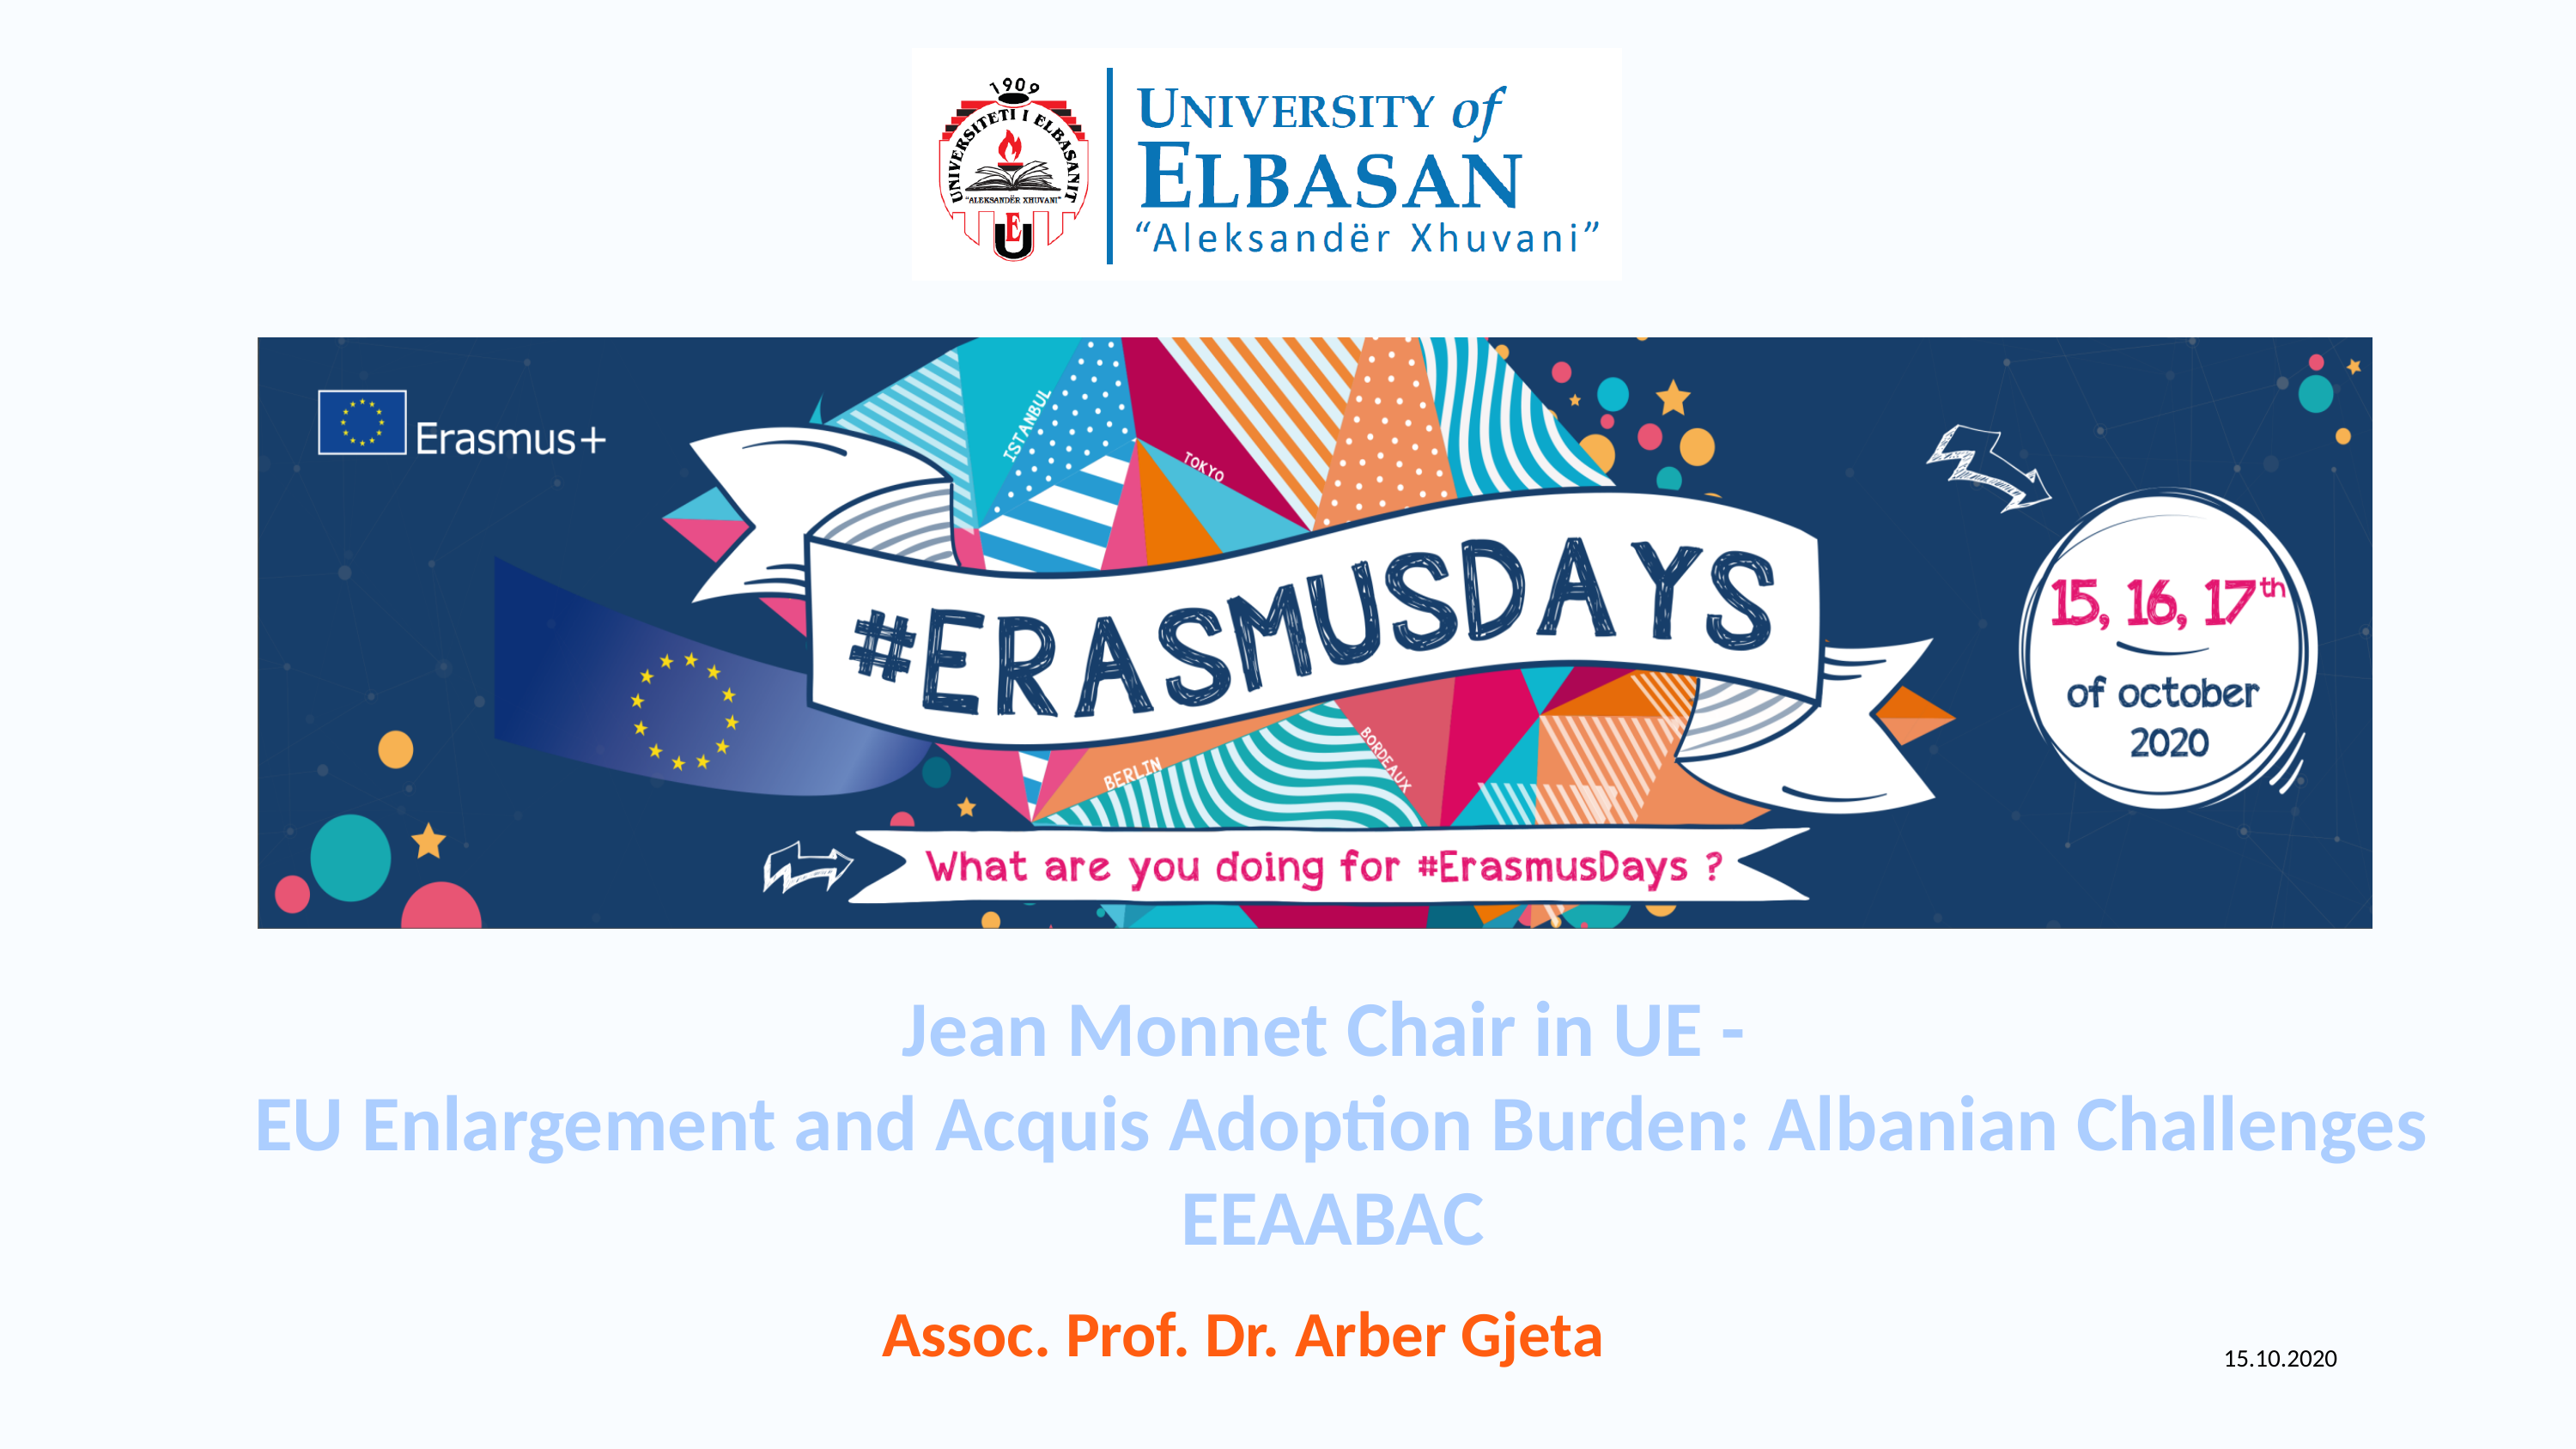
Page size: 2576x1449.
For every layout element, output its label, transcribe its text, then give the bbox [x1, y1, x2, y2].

picture [912, 48, 1622, 282]
text_box Assoc. Prof. Dr. Arber Gjeta [868, 1286, 1618, 1377]
picture [257, 337, 2372, 929]
text_box Jean Monnet Chair in UE - EU Enlargement and Acquis Adoption Burden: Albanian Challenges EEAABAC [240, 971, 2443, 1268]
text_box 15.10.2020 [2210, 1336, 2415, 1379]
